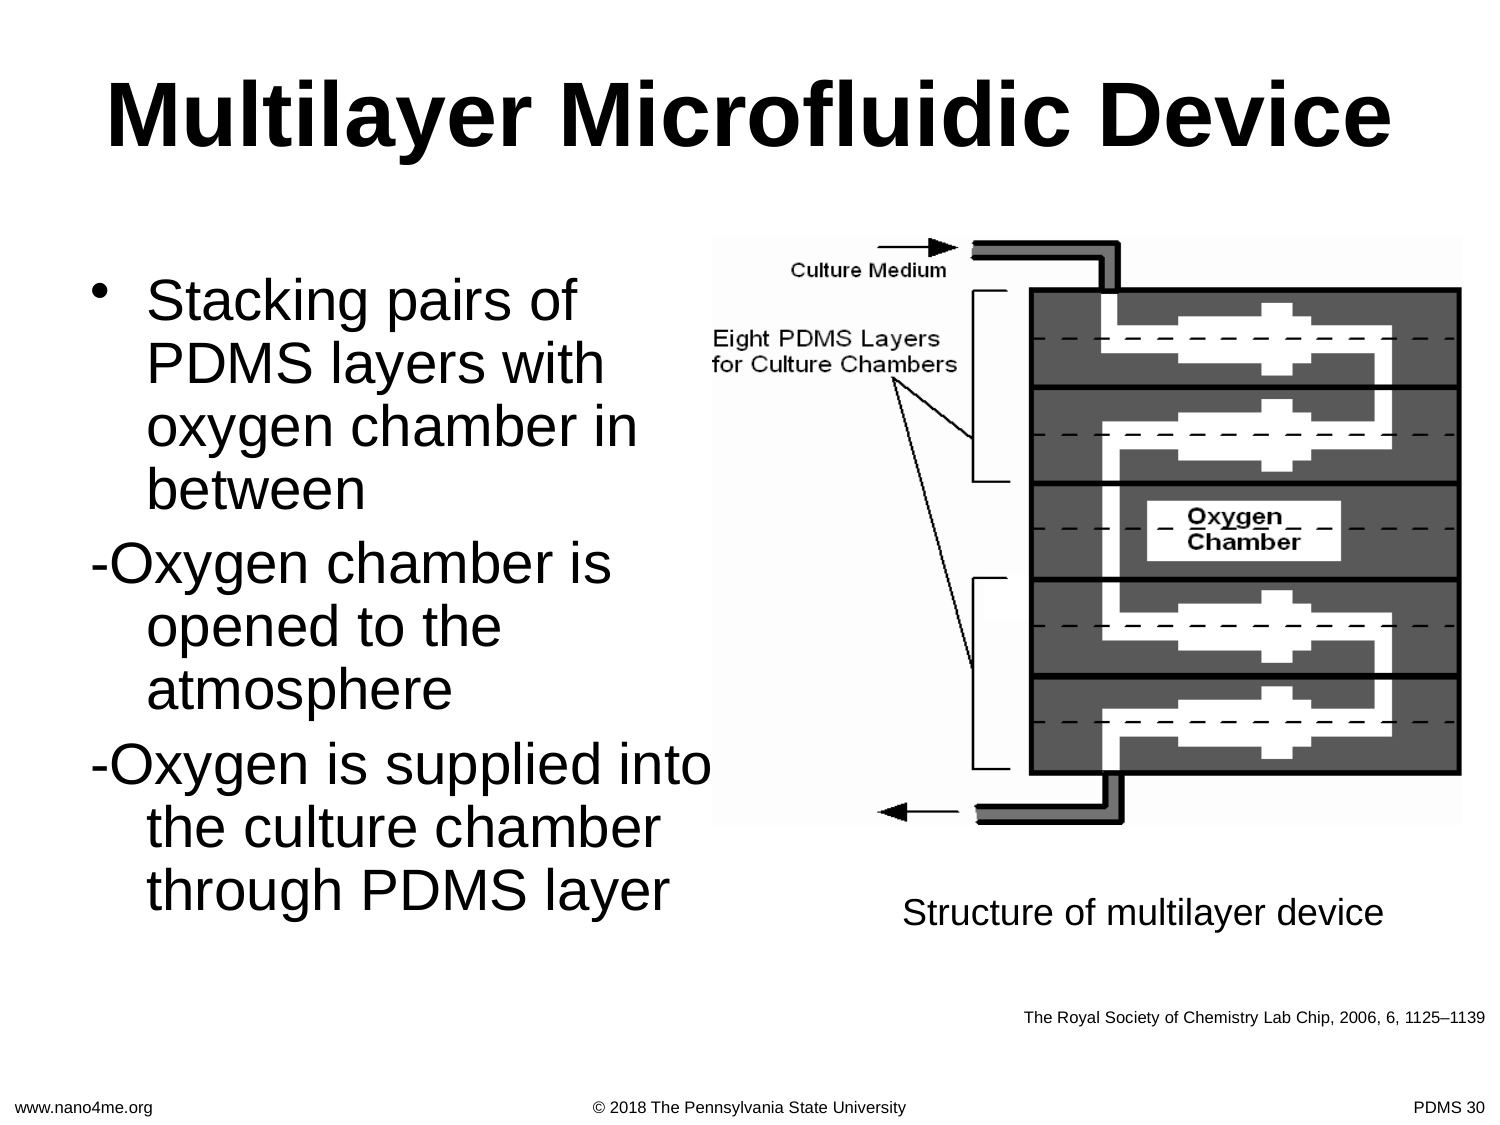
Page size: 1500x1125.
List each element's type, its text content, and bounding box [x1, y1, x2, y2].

text_box Structure of multilayer device [887, 880, 1500, 941]
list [712, 237, 1463, 826]
text_box The Royal Society of Chemistry Lab Chip, 2006, 6, 1125–1139 [1009, 999, 1500, 1035]
list Stacking pairs of PDMS layers with oxygen chamber in between -Oxygen chamber is opened to the atmosphere -Oxygen is supplied into the culture chamber through PDMS layer [75, 262, 738, 863]
title Multilayer Microfluidic Device [75, 45, 1425, 175]
